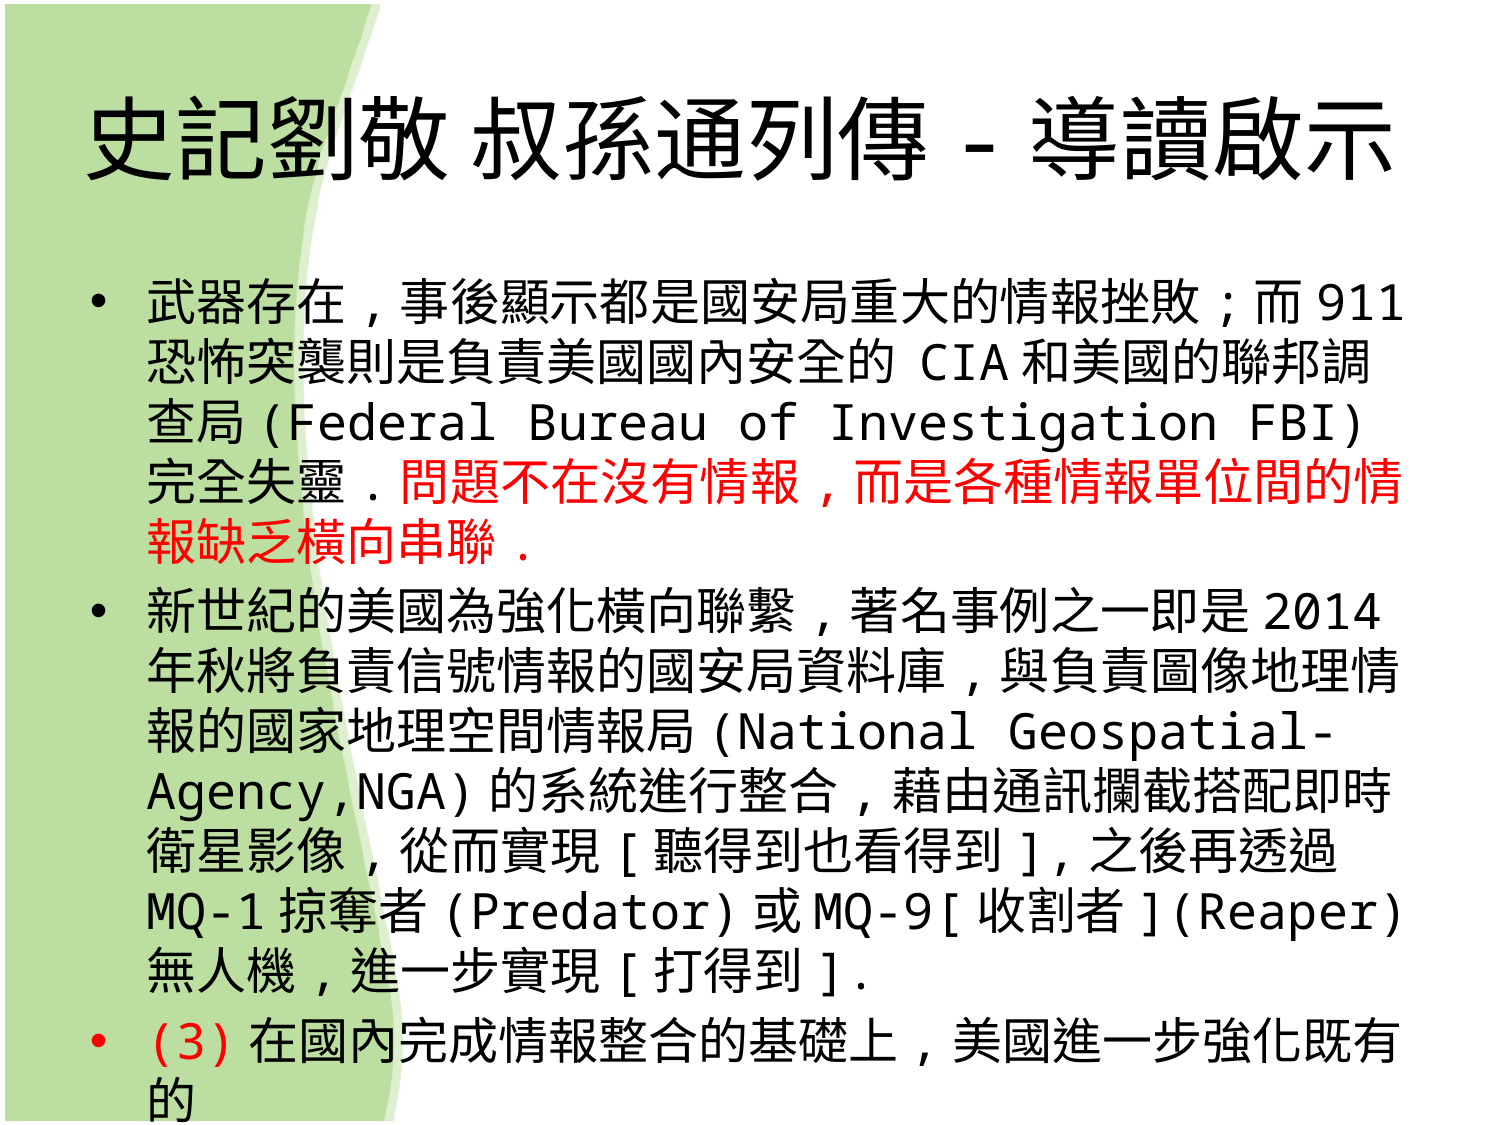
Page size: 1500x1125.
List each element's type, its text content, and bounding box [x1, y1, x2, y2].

list 武器存在,事後顯示都是國安局重大的情報挫敗;而911恐怖突襲則是負責美國國內安全的 CIA和美國的聯邦調查局(Federal Bureau of Investigation FBI)完全失靈.問題不在沒有情報,而是各種情報單位間的情報缺乏橫向串聯. 新世紀的美國為強化橫向聯繫,著名事例之一即是2014年秋將負責信號情報的國安局資料庫,與負責圖像地理情報的國家地理空間情報局(National Geospatial- Agency,NGA)的系統進行整合,藉由通訊攔截搭配即時衛星影像,從而實現[聽得到也看得到],之後再透過MQ-1掠奪者(Predator)或MQ-9[收割者](Reaper)無人機,進一步實現[打得到]. (3)在國內完成情報整合的基礎上,美國進一步強化既有的 [74, 262, 1426, 1006]
title 史記劉敬 叔孫通列傳-導讀啟示 [64, 42, 1416, 231]
picture [0, 0, 1500, 1125]
